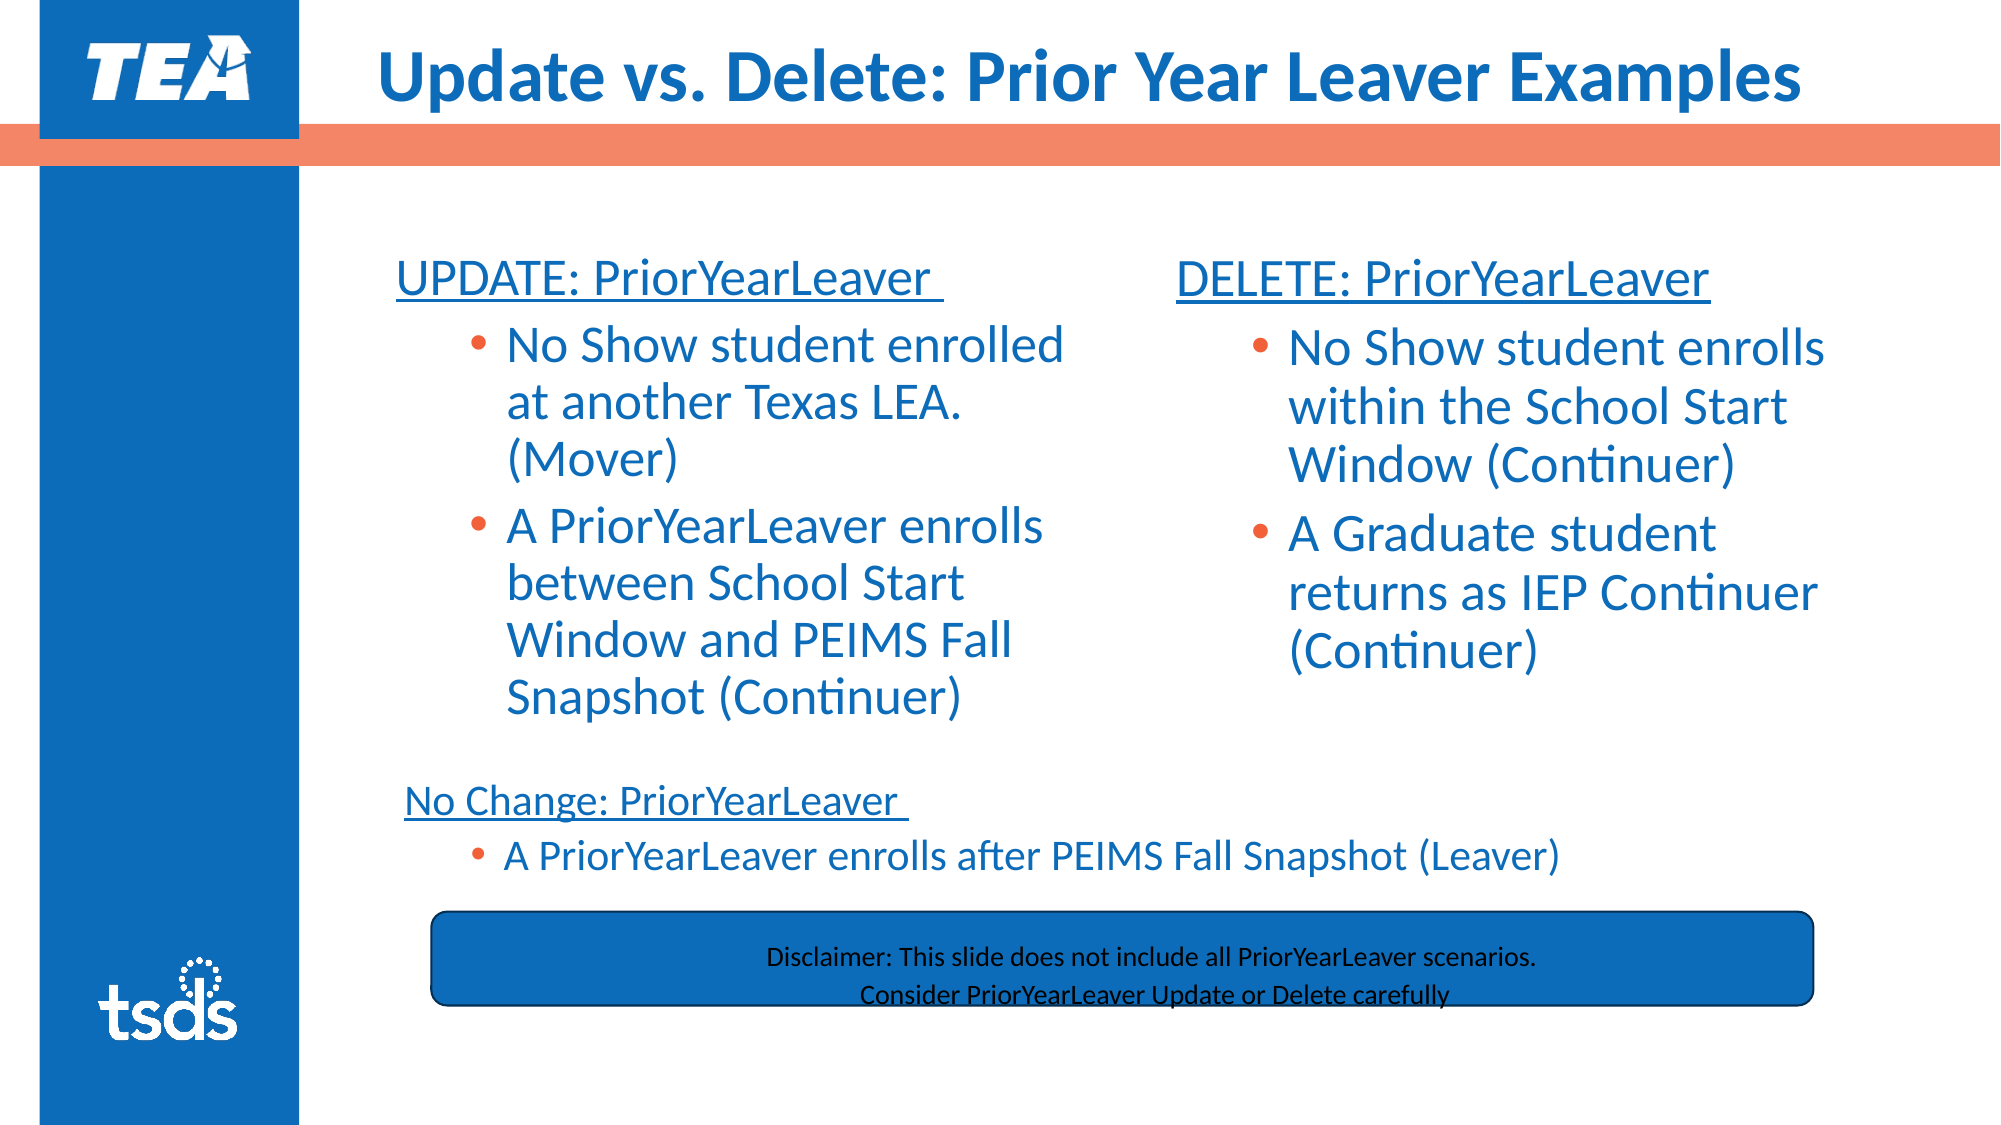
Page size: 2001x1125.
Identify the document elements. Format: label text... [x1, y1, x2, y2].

list DELETE: PriorYearLeaver No Show student enrolls within the School Start Window (Continuer) A Graduate student returns as IEP Continuer (Continuer) [1160, 242, 1894, 823]
picture [98, 957, 241, 1045]
picture [86, 34, 251, 100]
list UPDATE: PriorYearLeaver No Show student enrolled at another Texas LEA. (Mover) A PriorYearLeaver enrolls between School Start Window and PEIMS Fall Snapshot (Continuer) [380, 242, 1113, 743]
text_box No Change: PriorYearLeaver A PriorYearLeaver enrolls after PEIMS Fall Snapshot (Leaver) Disclaimer: This slide does not include all PriorYearLeaver scenarios. Consider PriorYearLeaver Update or Delete carefully [389, 770, 1856, 1020]
text_box [0, 138, 2000, 167]
title Update vs. Delete: Prior Year Leaver Examples [362, 32, 1924, 122]
